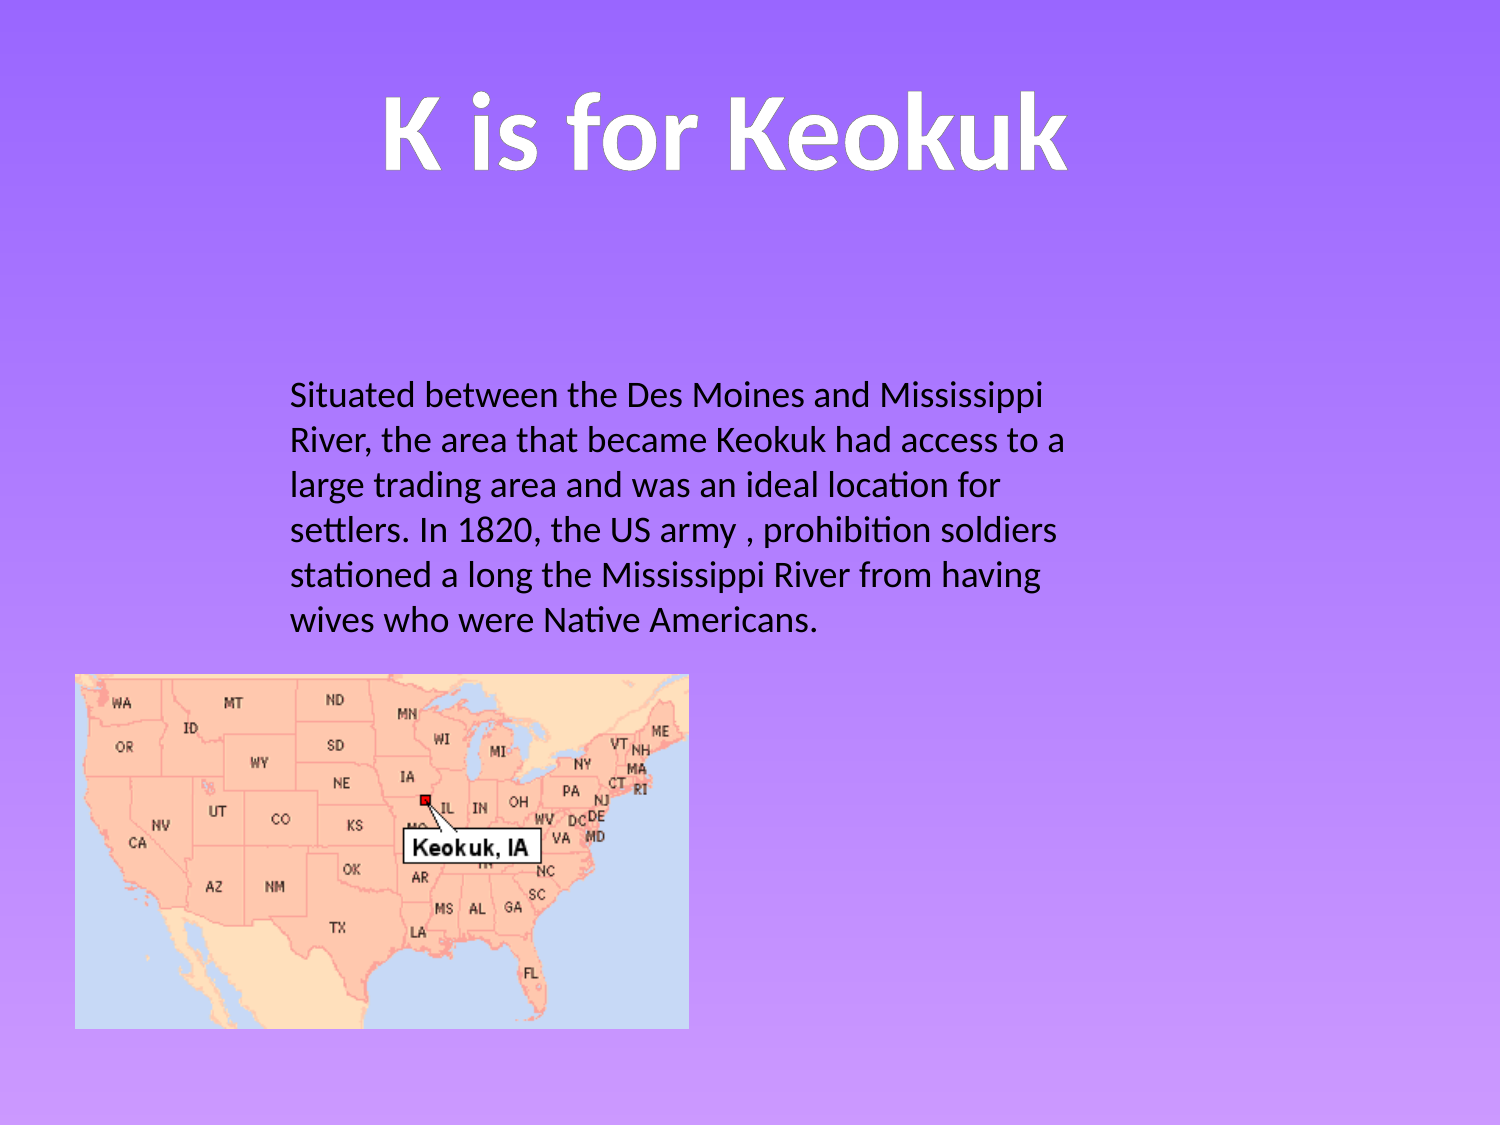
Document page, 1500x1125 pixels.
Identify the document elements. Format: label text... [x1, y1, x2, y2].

text_box Situated between the Des Moines and Mississippi River, the area that became Keokuk had access to a large trading area and was an ideal location for settlers. In 1820, the US army , prohibition soldiers stationed a long the Mississippi River from having wives who were Native Americans. [274, 362, 1113, 648]
text_box K is for Keokuk [365, 49, 1085, 200]
picture [74, 674, 690, 1029]
